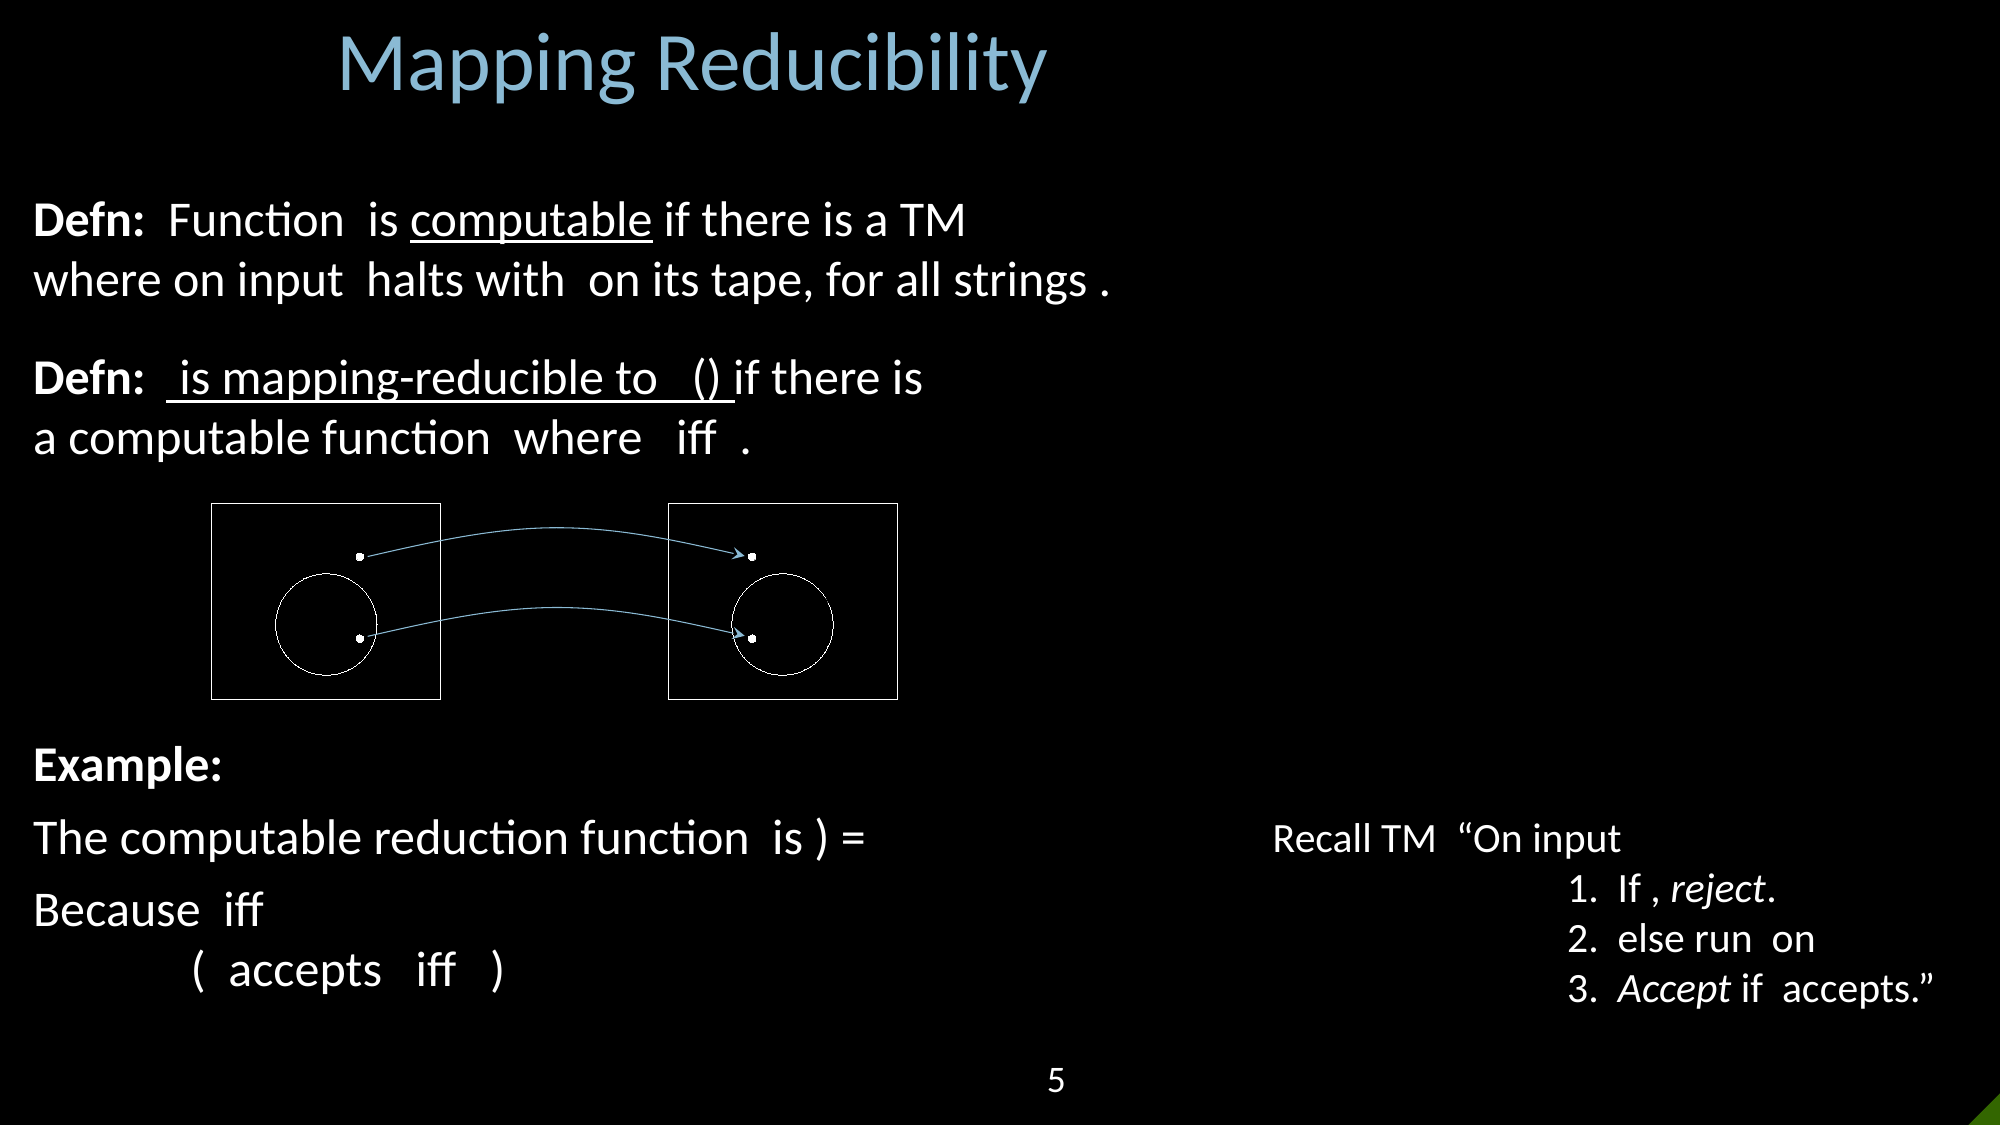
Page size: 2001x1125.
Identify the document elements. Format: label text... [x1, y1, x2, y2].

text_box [211, 503, 441, 700]
text_box [1968, 1093, 2000, 1125]
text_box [367, 506, 872, 677]
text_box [667, 503, 898, 700]
text_box 5 [1032, 1047, 1081, 1108]
text_box Mapping Reducibility [0, 0, 1386, 115]
